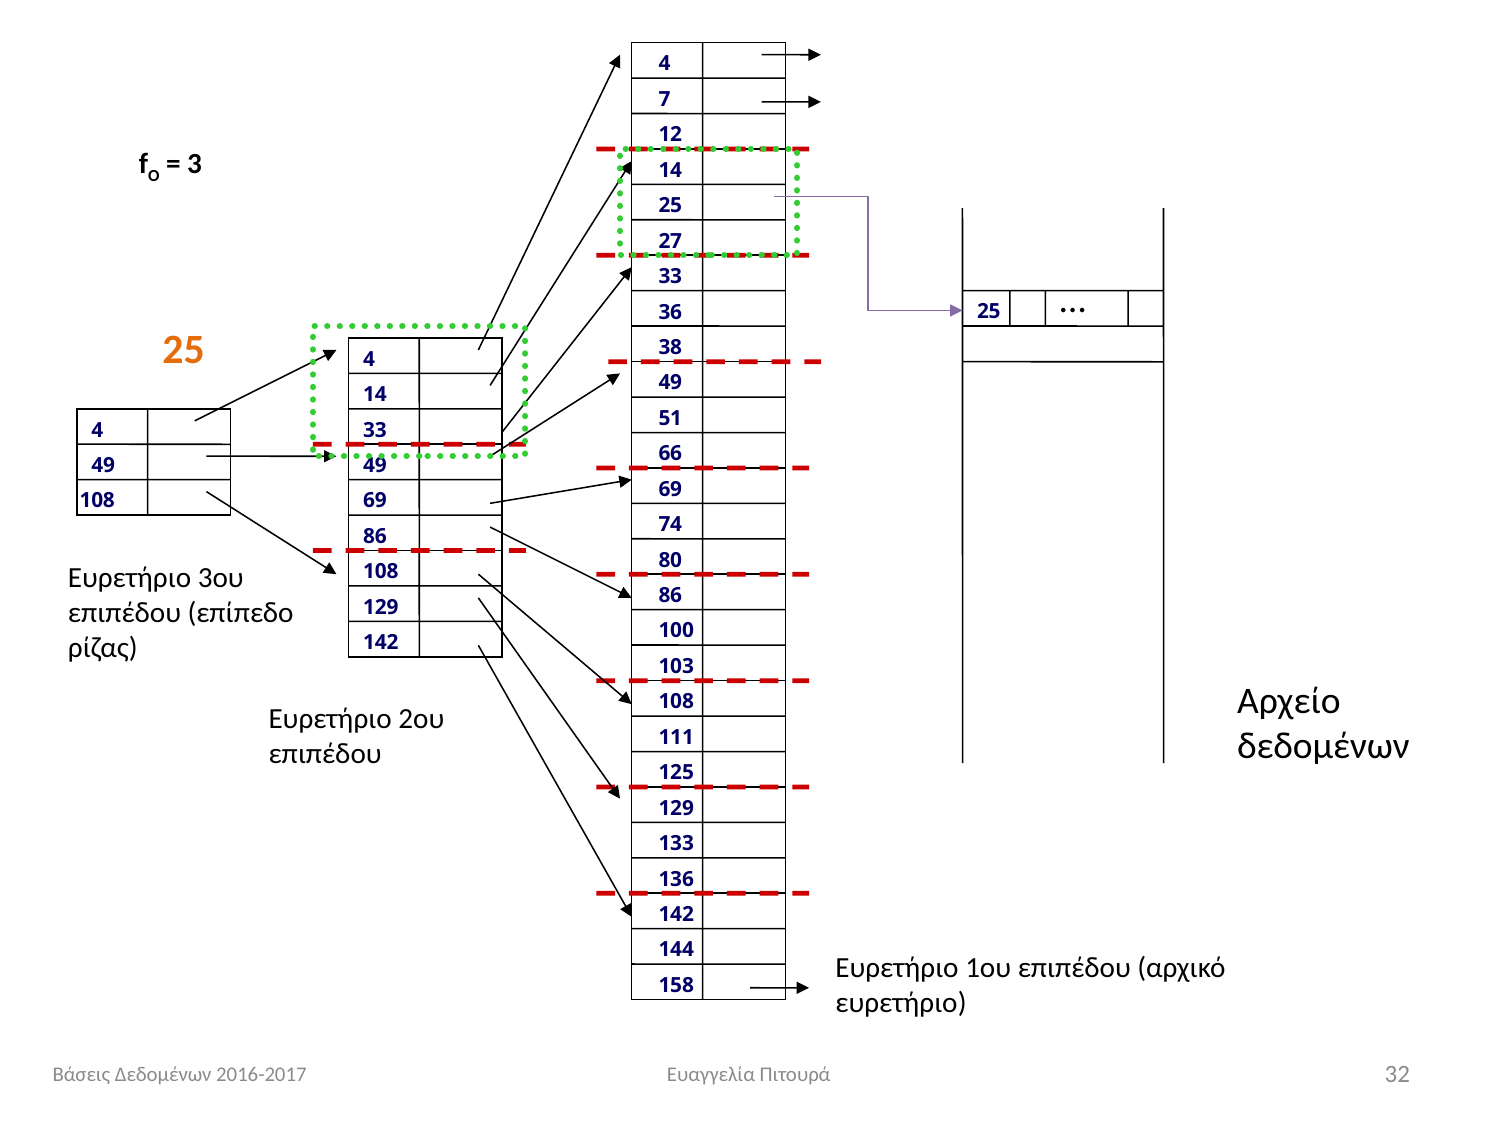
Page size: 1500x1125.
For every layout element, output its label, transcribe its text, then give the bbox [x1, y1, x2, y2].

text_box [791, 148, 798, 194]
text_box Αρχείο δεδομένων [1222, 668, 1459, 774]
text_box [791, 48, 821, 61]
text_box Ευρετήριο 3ου επιπέδου (επίπεδο ρίζας) [53, 550, 325, 671]
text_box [76, 408, 231, 516]
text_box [596, 680, 810, 1000]
text_box 25 [962, 290, 1034, 331]
footer Ευαγγελία Πιτουρά [511, 1042, 987, 1103]
text_box fO = 3 [124, 137, 290, 192]
text_box 25 [147, 314, 278, 380]
text_box [791, 95, 821, 109]
text_box Ευρετήριο 1ου επιπέδου (αρχικό ευρετήριο) [820, 940, 1258, 1026]
text_box [489, 54, 621, 326]
text_box … [1045, 267, 1117, 327]
slide_number Βάσεις Δεδομένων 2016-2017 [37, 1042, 388, 1103]
slide_number 32 [1074, 1042, 1425, 1103]
text_box [312, 326, 526, 337]
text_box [312, 337, 526, 658]
text_box 108 [64, 479, 73, 520]
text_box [631, 254, 786, 360]
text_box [631, 148, 786, 254]
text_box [631, 42, 786, 148]
text_box Ευρετήριο 2ου επιπέδου [253, 692, 526, 777]
text_box [532, 269, 626, 395]
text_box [596, 361, 810, 680]
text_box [773, 196, 963, 311]
text_box [620, 148, 626, 256]
